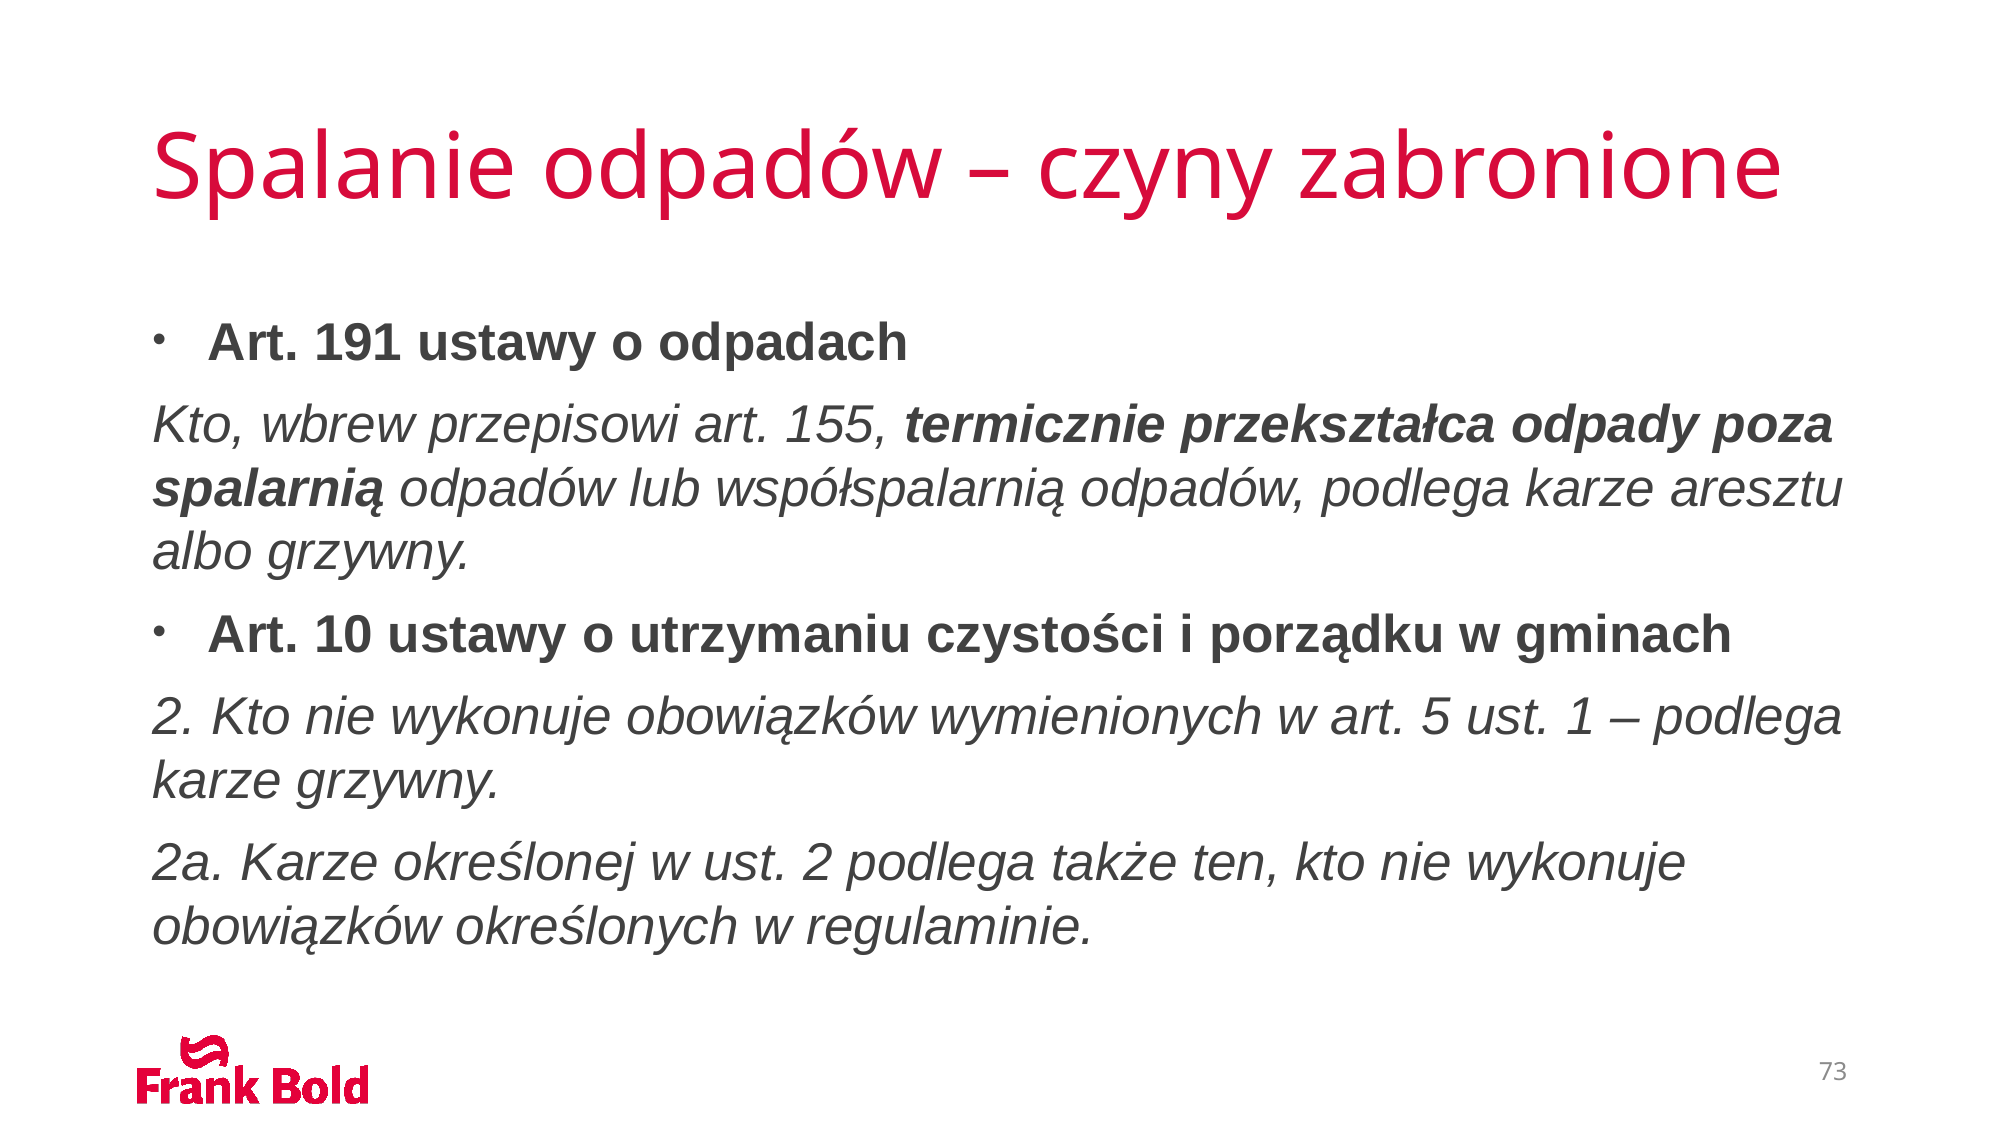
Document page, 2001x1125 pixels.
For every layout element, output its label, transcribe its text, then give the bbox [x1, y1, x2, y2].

slide_number 73 [1412, 1042, 1863, 1103]
list Art. 191 ustawy o odpadach Kto, wbrew przepisowi art. 155, termicznie przekształca odpady poza spalarnią odpadów lub współspalarnią odpadów, podlega karze aresztu albo grzywny. Art. 10 ustawy o utrzymaniu czystości i porządku w gminach 2. Kto nie wykonuje obowiązków wymienionych w art. 5 ust. 1 – podlega karze grzywny. 2a. Karze określonej w ust. 2 podlega także ten, kto nie wykonuje obowiązków określonych w regulaminie. [137, 299, 1863, 972]
title Spalanie odpadów – czyny zabronione [137, 59, 1863, 278]
picture [137, 1035, 368, 1104]
